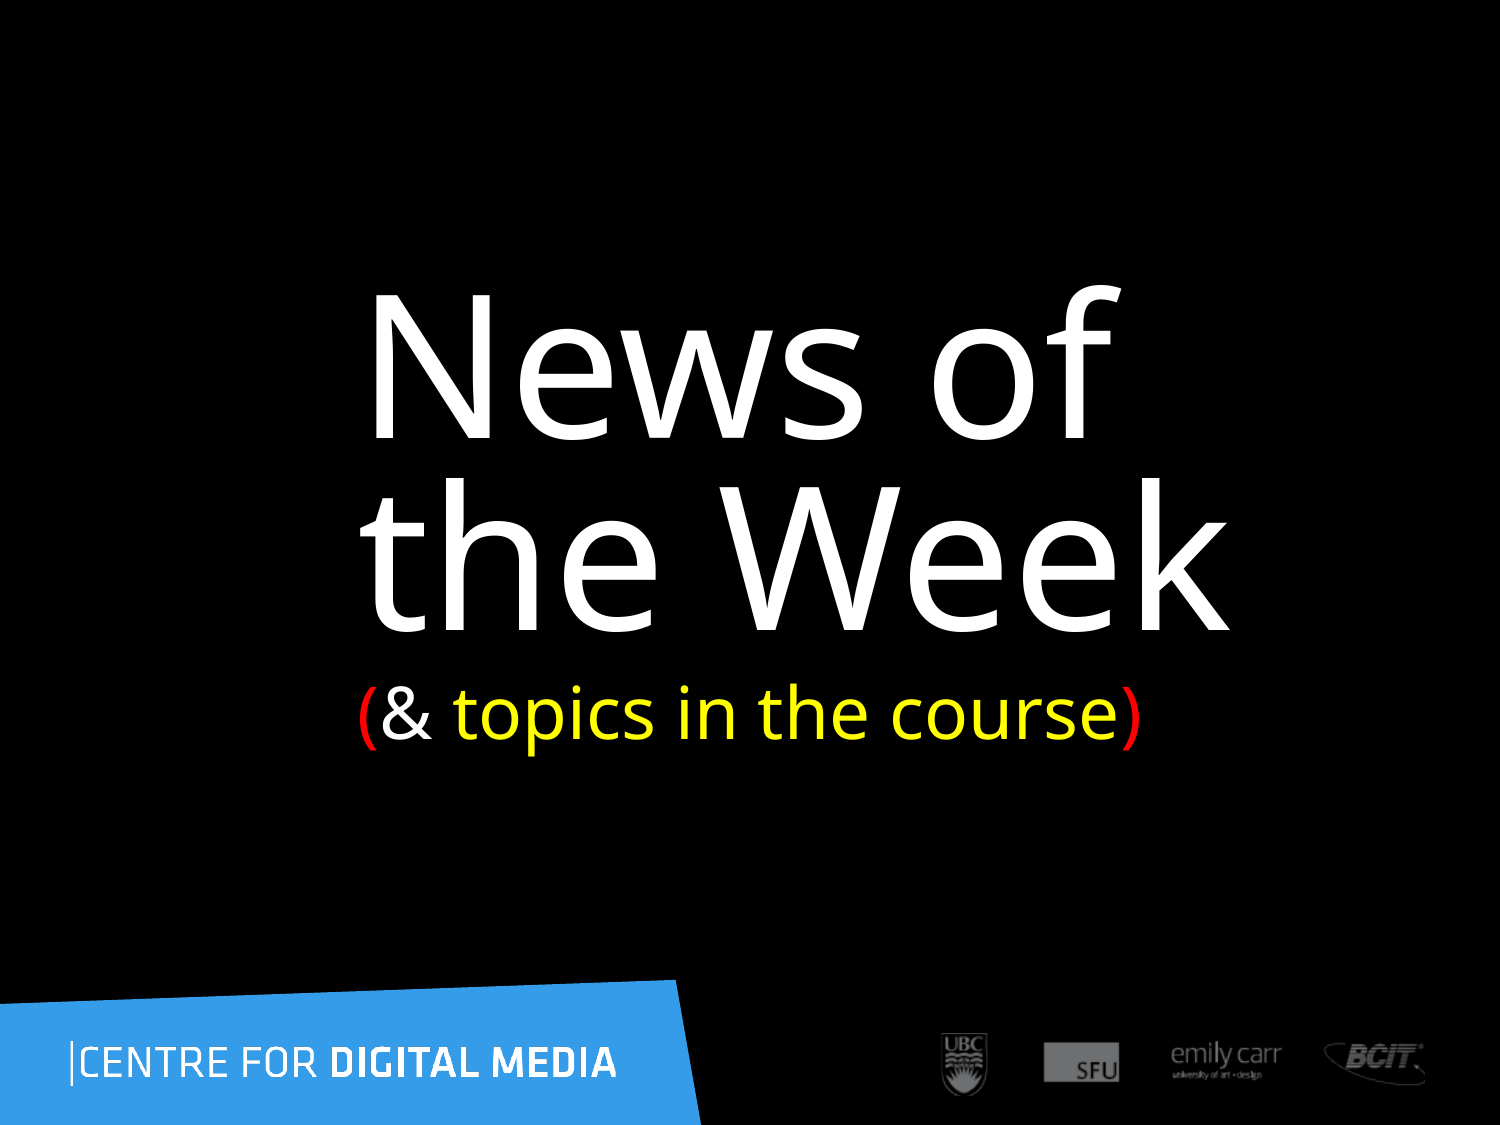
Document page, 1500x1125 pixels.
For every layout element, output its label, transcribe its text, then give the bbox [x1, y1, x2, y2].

list News of the Week (& topics in the course) [345, 272, 1425, 929]
